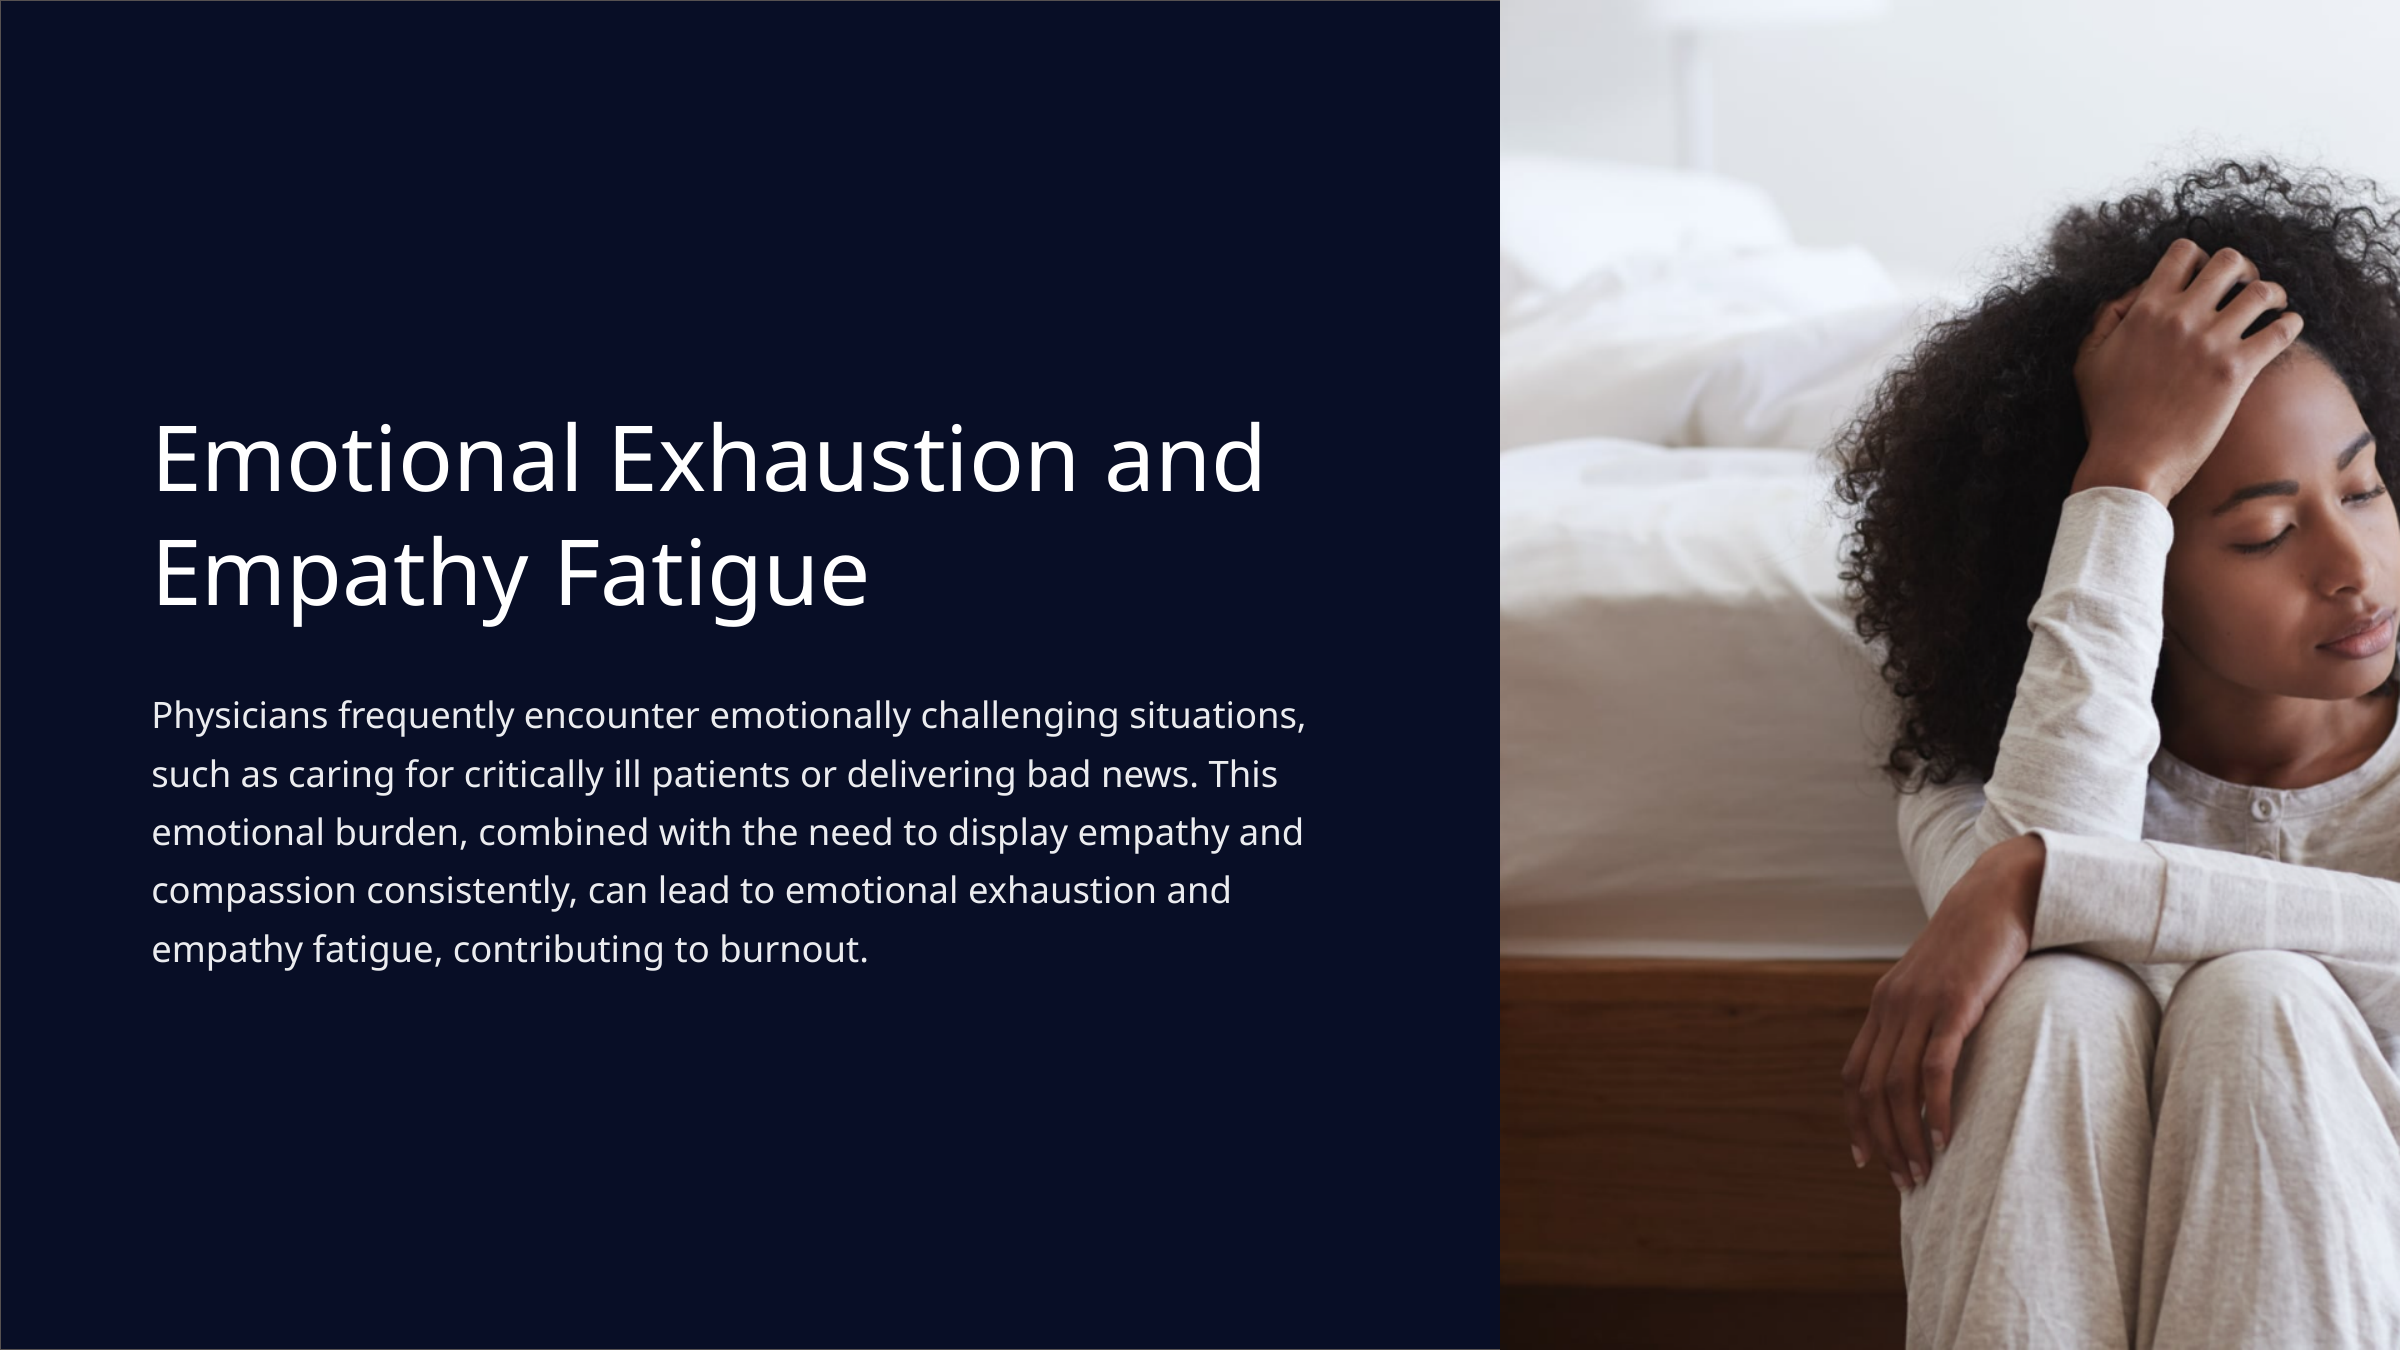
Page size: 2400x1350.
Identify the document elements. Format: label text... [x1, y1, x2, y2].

text_box Physicians frequently encounter emotionally challenging situations, such as caring for critically ill patients or delivering bad news. This emotional burden, combined with the need to display empathy and compassion consistently, can lead to emotional exhaustion and empathy fatigue, contributing to burnout. [136, 670, 1364, 962]
text_box Emotional Exhaustion and Empathy Fatigue [136, 387, 1364, 616]
picture [1499, 0, 2400, 1350]
text_box [0, 0, 1499, 1350]
